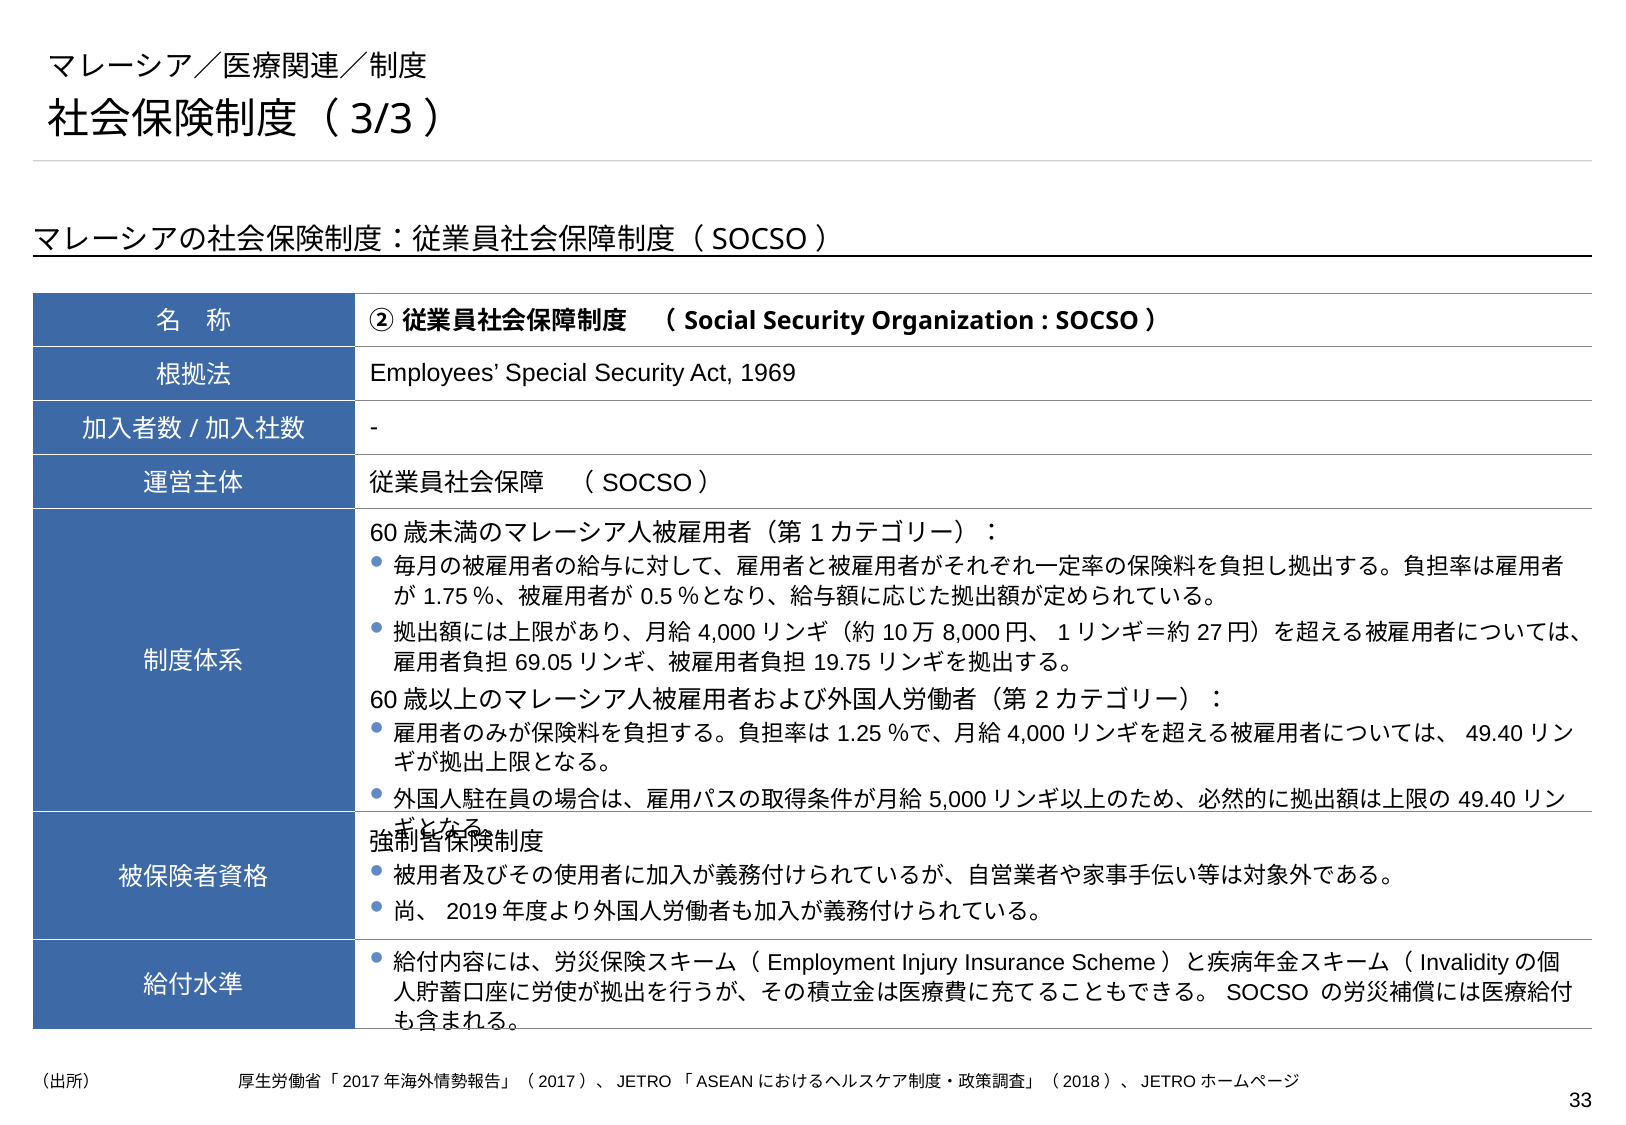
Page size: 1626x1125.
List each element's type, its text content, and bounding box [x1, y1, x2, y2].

table_cell 60歳未満のマレーシア人被雇用者（第1カテゴリー）： 毎月の被雇用者の給与に対して、雇用者と被雇用者がそれぞれ一定率の保険料を負担し拠出する。負担率は雇用者が1.75％、被雇用者が0.5％となり、給与額に応じた拠出額が定められている。 拠出額には上限があり、月給4,000リンギ（約10万8,000円、1リンギ＝約27円）を超える被雇用者については、雇用者負担69.05リンギ、被雇用者負担19.75リンギを拠出する。 60歳以上のマレーシア人被雇用者および外国人労働者（第2カテゴリー）： 雇用者のみが保険料を負担する。負担率は1.25％で、月給4,000リンギを超える被雇用者については、49.40リンギが拠出上限となる。 外国人駐在員の場合は、雇用パスの取得条件が月給5,000リンギ以上のため、必然的に拠出額は上限の49.40リンギとなる。 [355, 509, 1592, 811]
table_cell 強制皆保険制度 被用者及びその使用者に加入が義務付けられているが、自営業者や家事手伝い等は対象外である。 尚、2019年度より外国人労働者も加入が義務付けられている。 [355, 812, 1592, 939]
table_cell - [355, 401, 1592, 454]
table_cell 給付内容には、労災保険スキーム（Employment Injury Insurance Scheme）と疾病年金スキーム（Invalidityの個人貯蓄口座に労使が拠出を行うが、その積立金は医療費に充てることもできる。SOCSO の労災補償には医療給付も含まれる。 [355, 940, 1592, 1028]
table_header 名 称 [33, 294, 355, 346]
text_box （出所） 厚生労働省「2017年海外情勢報告」（2017）、JETRO「ASEANにおけるヘルスケア制度・政策調査」（2018）、JETROホームページ [32, 1071, 1566, 1100]
list 社会保険制度（3/3） [32, 0, 1593, 149]
table_cell Employees’ Special Security Act, 1969 [355, 347, 1592, 400]
table_cell 従業員社会保障 （SOCSO） [355, 455, 1592, 508]
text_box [32, 220, 1593, 268]
table_cell 給付水準 [33, 940, 355, 1028]
table_cell 運営主体 [33, 455, 355, 508]
table_cell 加入者数/加入社数 [33, 401, 355, 454]
table_header ②従業員社会保障制度 （Social Security Organization : SOCSO） [355, 294, 1592, 346]
table_cell 制度体系 [33, 509, 355, 811]
table_cell 根拠法 [33, 347, 355, 400]
table_cell 被保険者資格 [33, 812, 355, 939]
